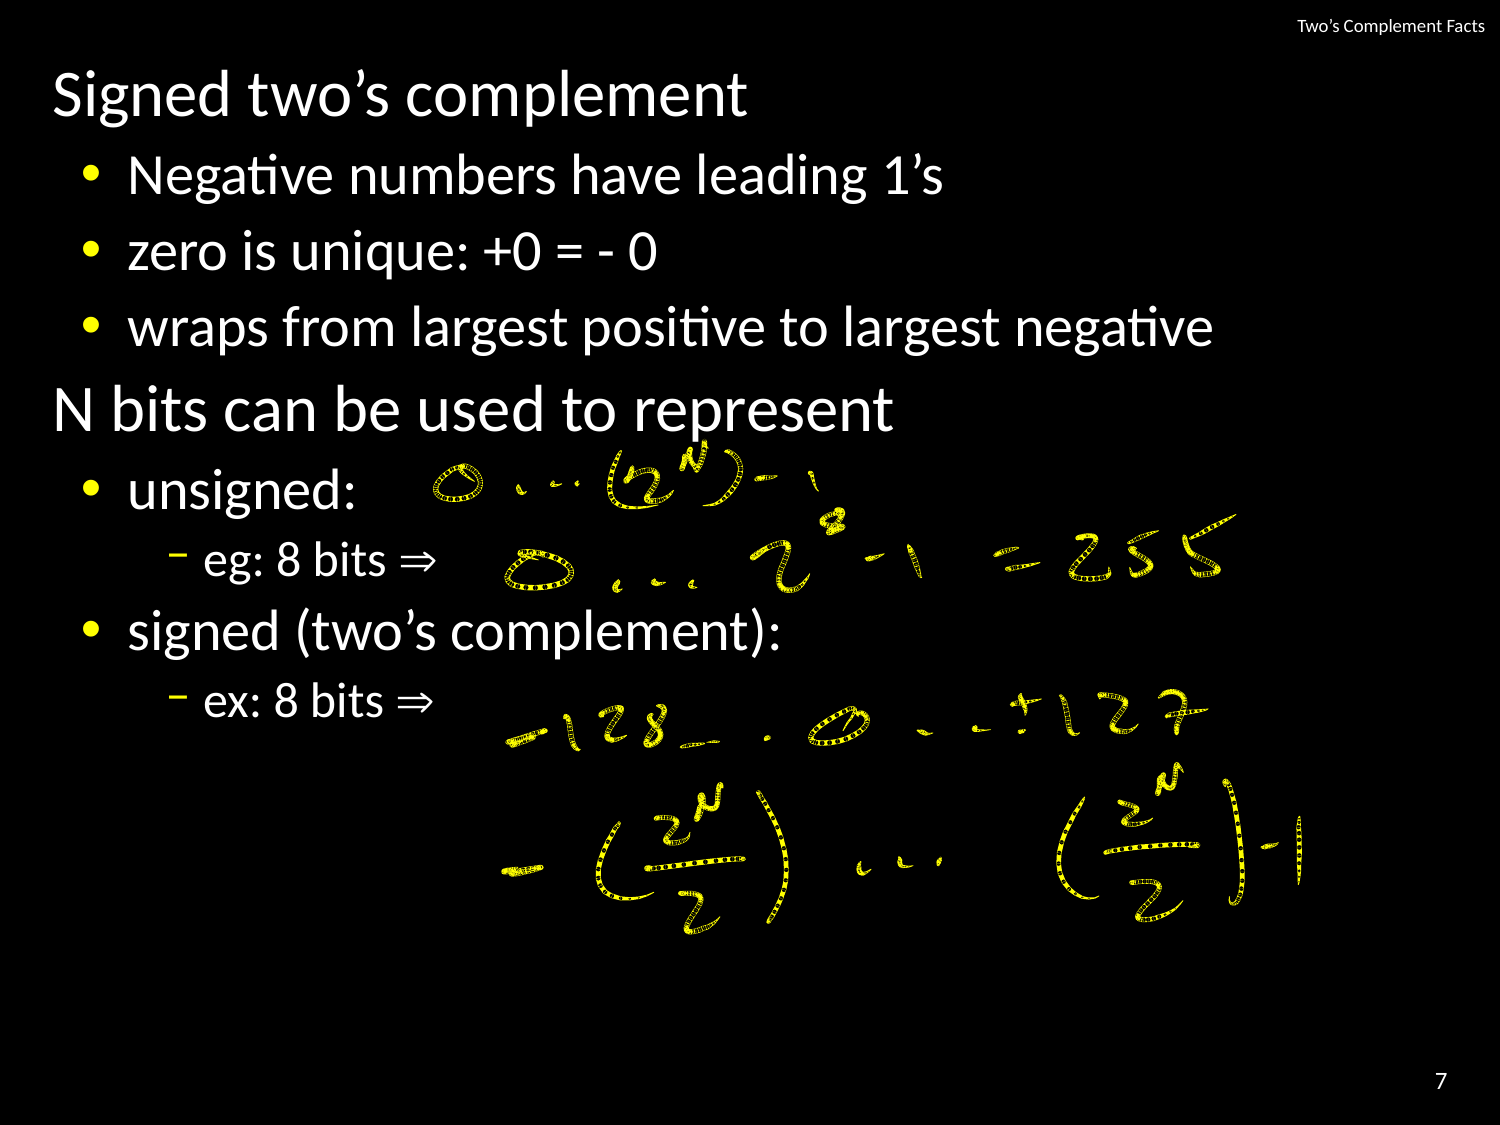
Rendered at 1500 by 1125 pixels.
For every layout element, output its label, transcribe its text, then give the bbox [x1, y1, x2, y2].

title Two’s Complement Facts [924, 0, 1500, 50]
list Signed two’s complement Negative numbers have leading 1’s zero is unique: +0 = - 0 wraps from largest positive to largest negative N bits can be used to represent unsigned: eg: 8 bits  signed (two’s complement): ex: 8 bits  [37, 50, 1463, 1063]
picture [426, 433, 1309, 942]
